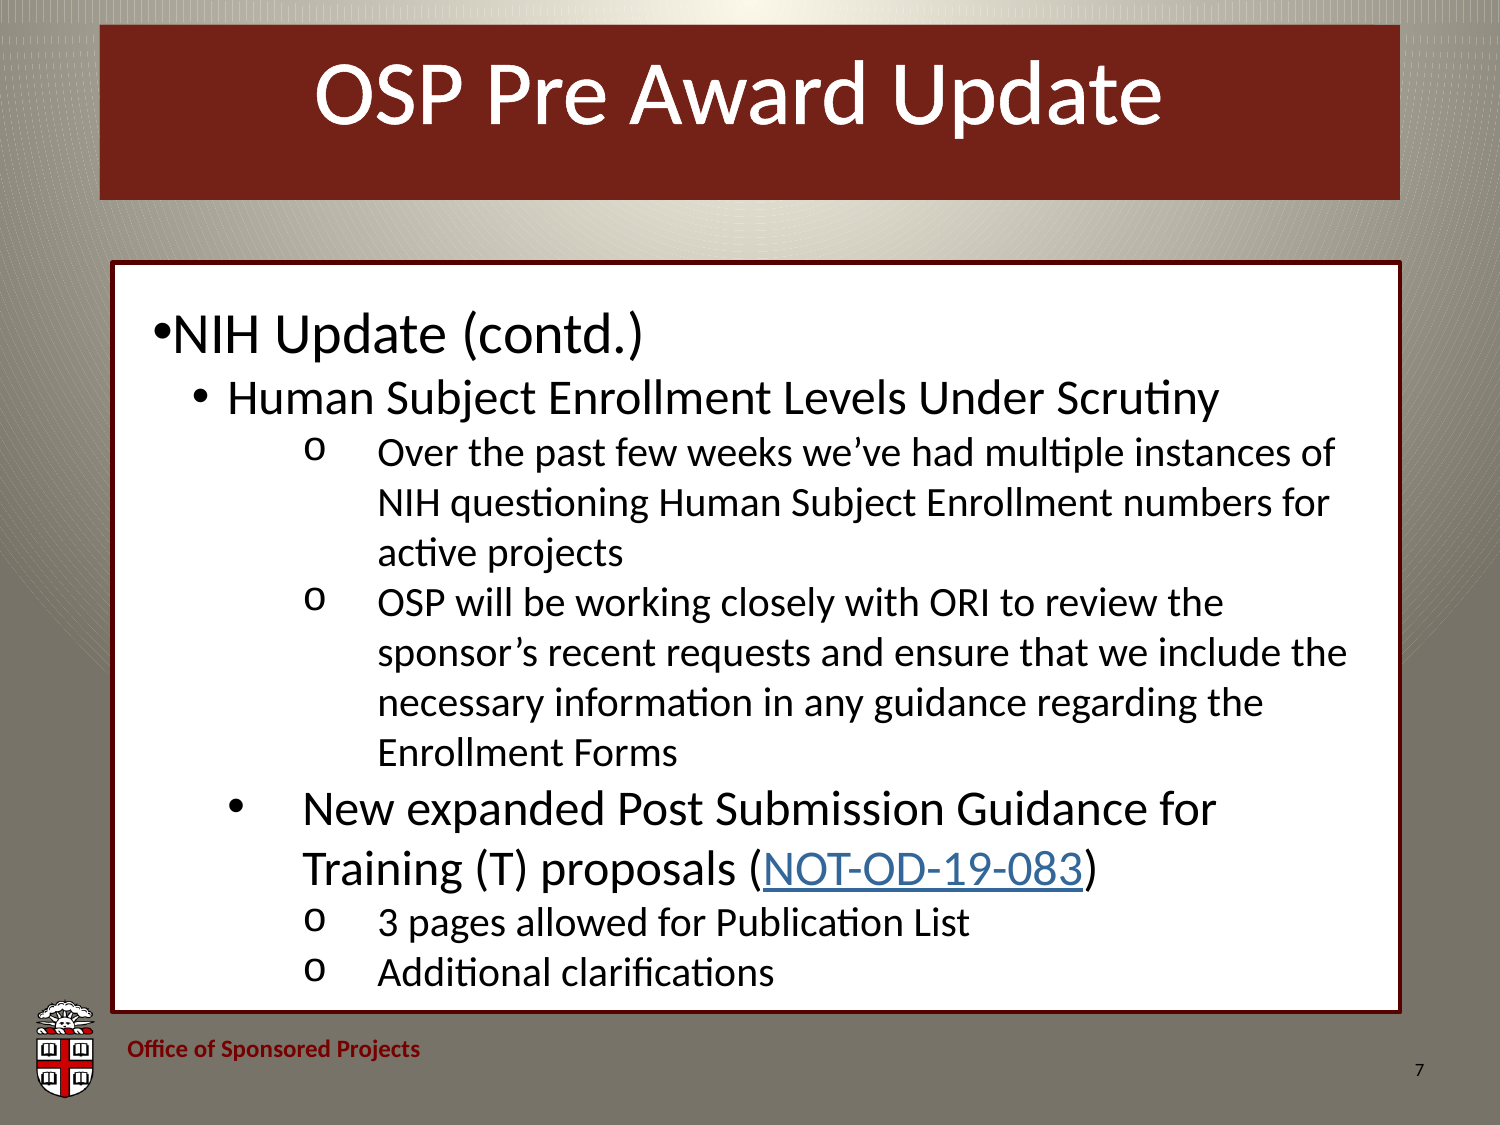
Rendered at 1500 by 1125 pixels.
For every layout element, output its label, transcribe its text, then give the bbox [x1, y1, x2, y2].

slide_number 7 [1400, 1050, 1500, 1110]
picture [24, 999, 114, 1099]
text_box NIH Update (contd.) Human Subject Enrollment Levels Under Scrutiny Over the past few weeks we’ve had multiple instances of NIH questioning Human Subject Enrollment numbers for active projects OSP will be working closely with ORI to review the sponsor’s recent requests and ensure that we include the necessary information in any guidance regarding the Enrollment Forms New expanded Post Submission Guidance for Training (T) proposals (NOT-OD-19-083) 3 pages allowed for Publication List Additional clarifications [137, 287, 1375, 1073]
title OSP Pre Award Update [99, 24, 1400, 200]
